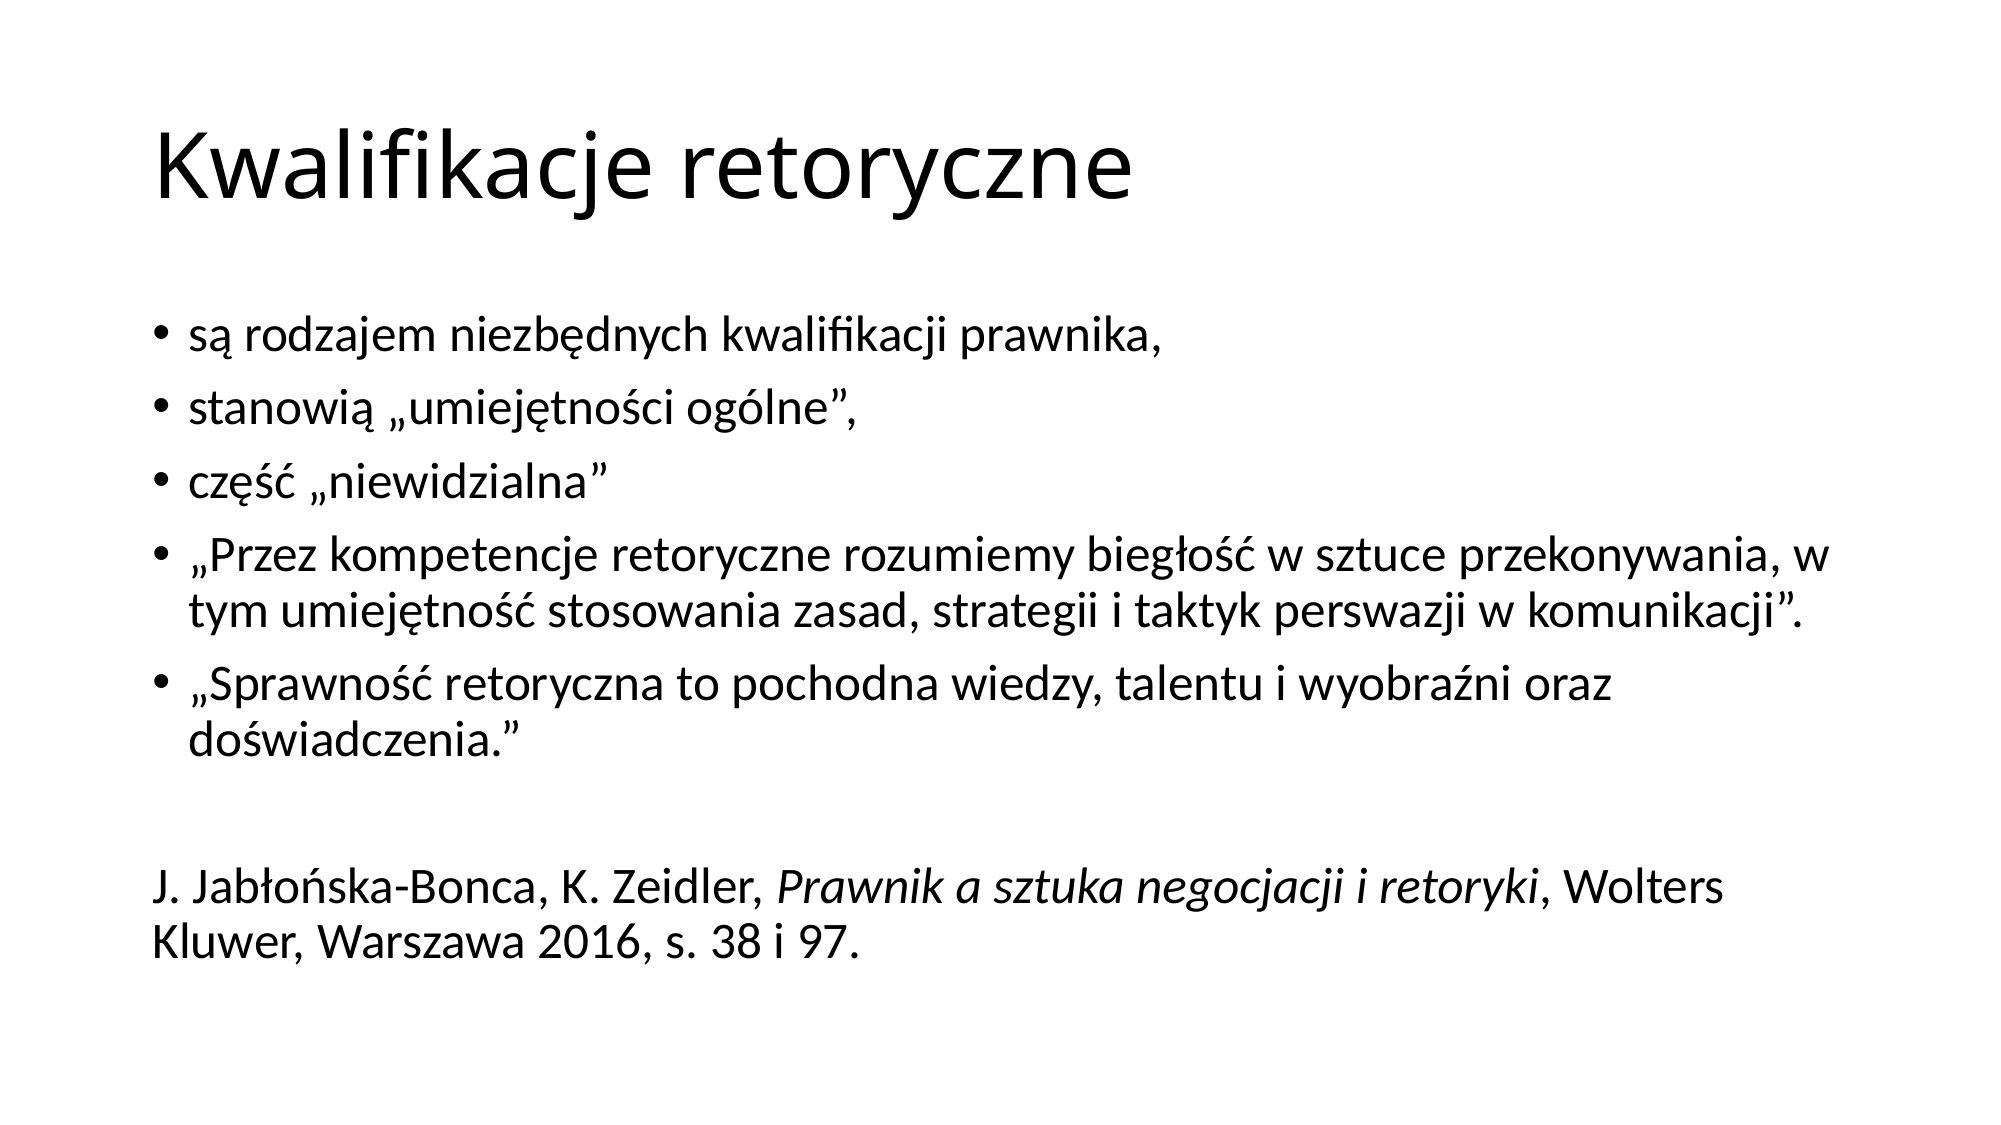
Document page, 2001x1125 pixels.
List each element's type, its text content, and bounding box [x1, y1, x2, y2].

list są rodzajem niezbędnych kwalifikacji prawnika, stanowią „umiejętności ogólne”, część „niewidzialna” „Przez kompetencje retoryczne rozumiemy biegłość w sztuce przekonywania, w tym umiejętność stosowania zasad, strategii i taktyk perswazji w komunikacji”. „Sprawność retoryczna to pochodna wiedzy, talentu i wyobraźni oraz doświadczenia.” J. Jabłońska-Bonca, K. Zeidler, Prawnik a sztuka negocjacji i retoryki, Wolters Kluwer, Warszawa 2016, s. 38 i 97. [137, 299, 1863, 1014]
title Kwalifikacje retoryczne [137, 59, 1863, 278]
